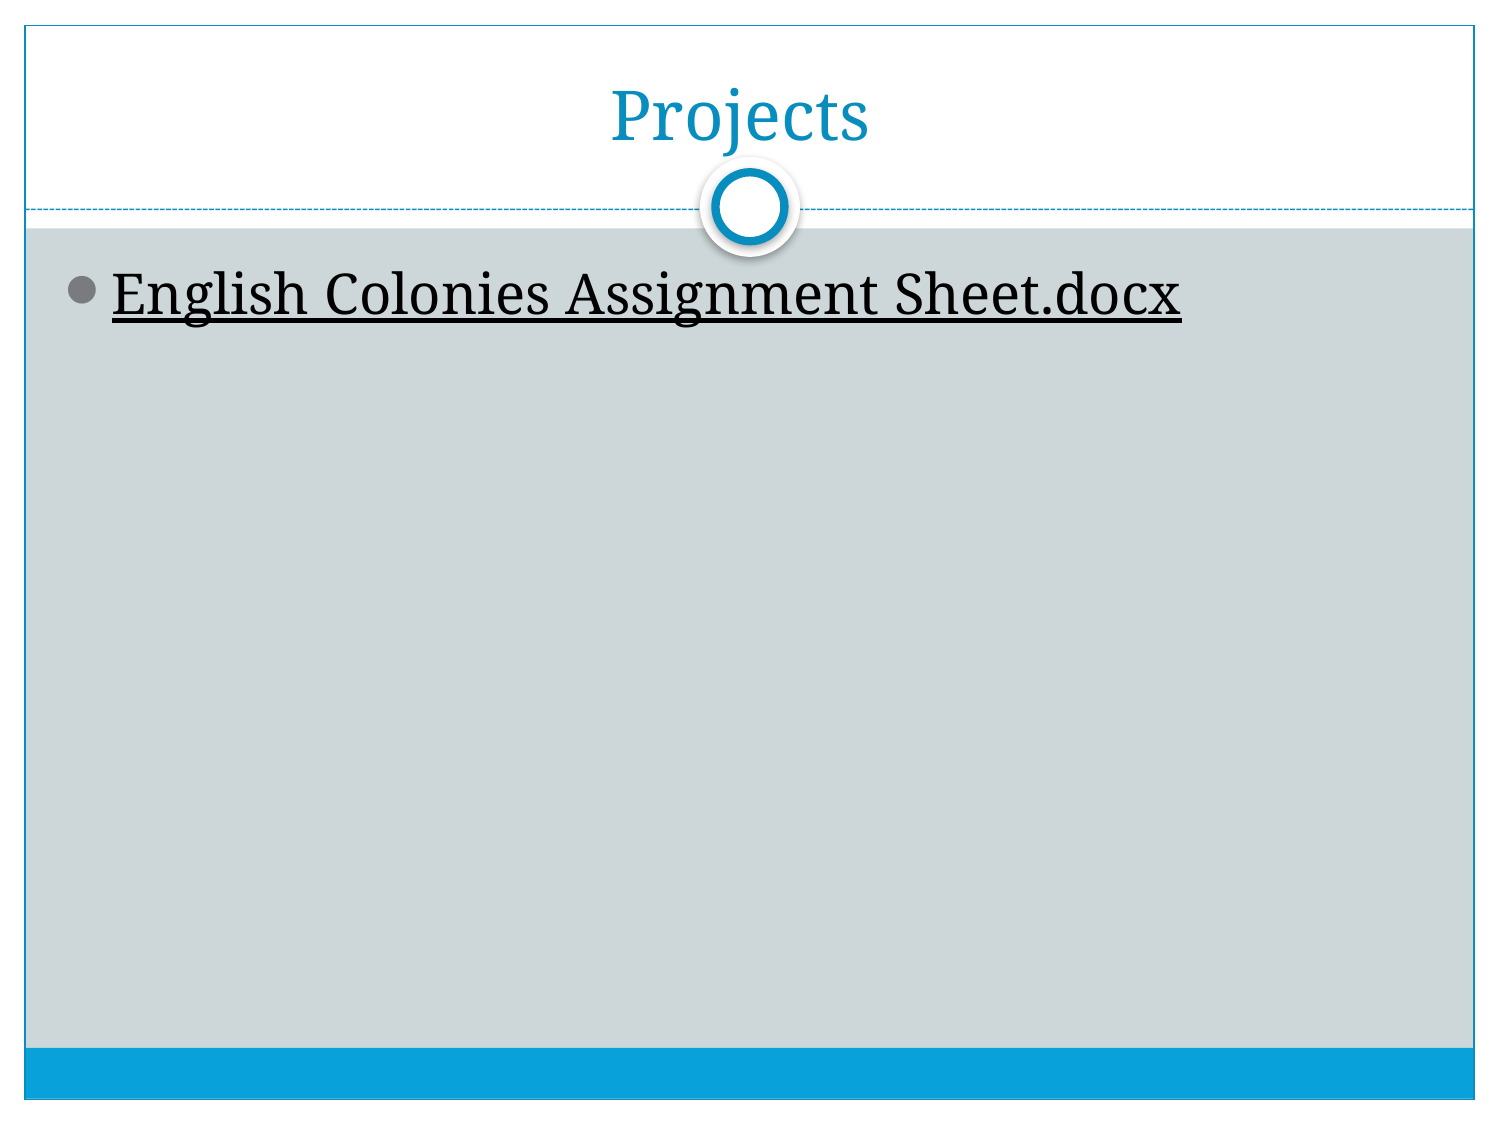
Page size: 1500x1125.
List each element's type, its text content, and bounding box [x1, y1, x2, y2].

title Projects [49, 37, 1450, 162]
list English Colonies Assignment Sheet.docx [49, 250, 1445, 1001]
